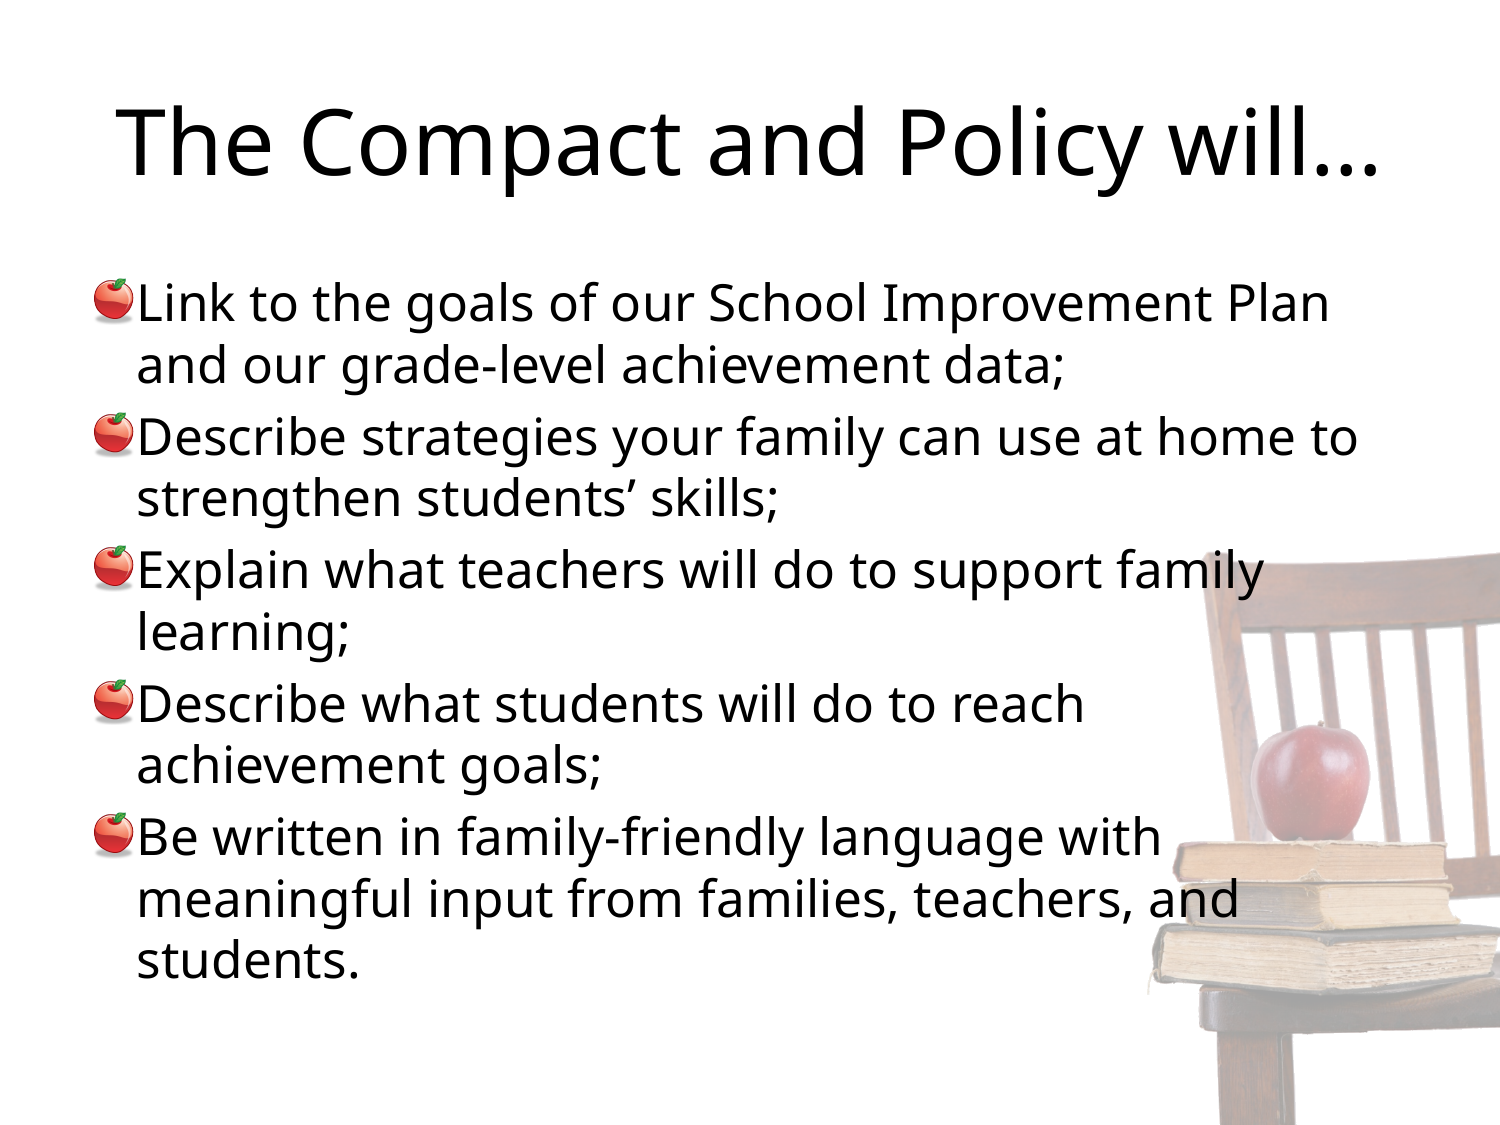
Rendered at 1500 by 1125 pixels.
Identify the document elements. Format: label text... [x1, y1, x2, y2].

picture [90, 811, 137, 859]
picture [90, 678, 137, 725]
picture [90, 411, 137, 458]
picture [90, 544, 137, 592]
picture [90, 277, 137, 325]
title The Compact and Policy will… [75, 45, 1425, 233]
list Link to the goals of our School Improvement Plan and our grade-level achievement data; Describe strategies your family can use at home to strengthen students’ skills; Explain what teachers will do to support family learning; Describe what students will do to reach achievement goals; Be written in family-friendly language with meaningful input from families, teachers, and students. [75, 262, 1425, 1005]
